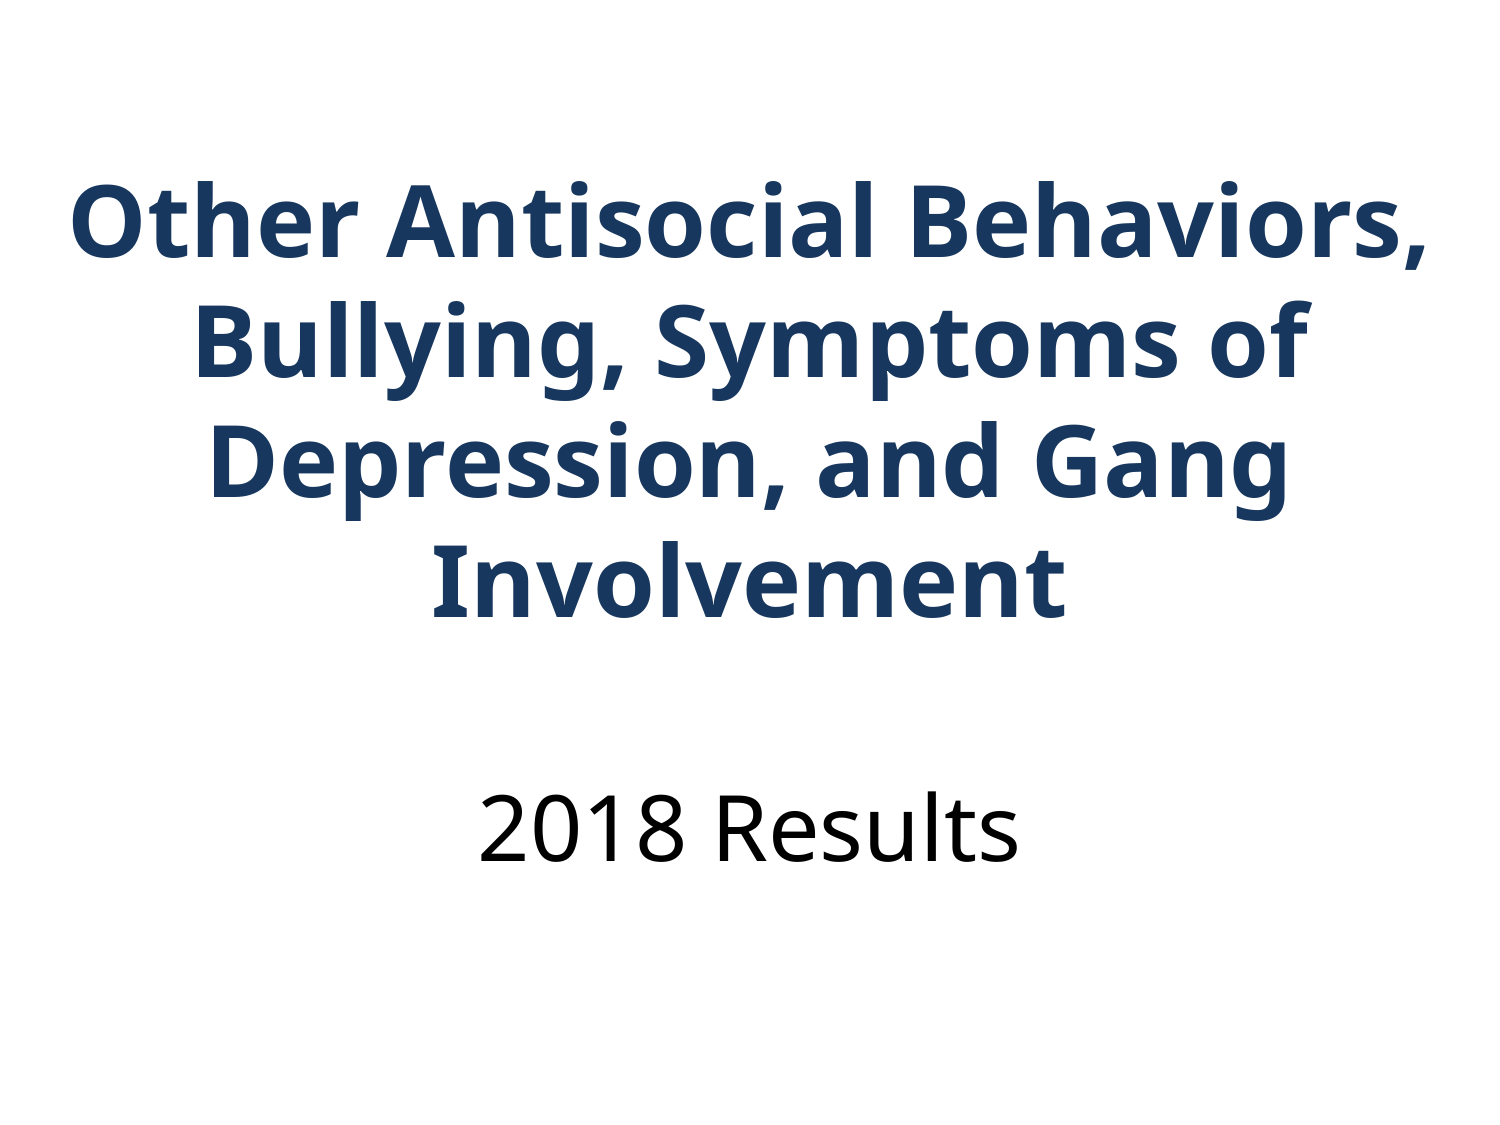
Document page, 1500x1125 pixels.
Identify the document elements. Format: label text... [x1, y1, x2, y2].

text_box 2018 Results [37, 762, 1463, 888]
text_box Other Antisocial Behaviors, Bullying, Symptoms of Depression, and Gang Involvement [37, 149, 1463, 645]
